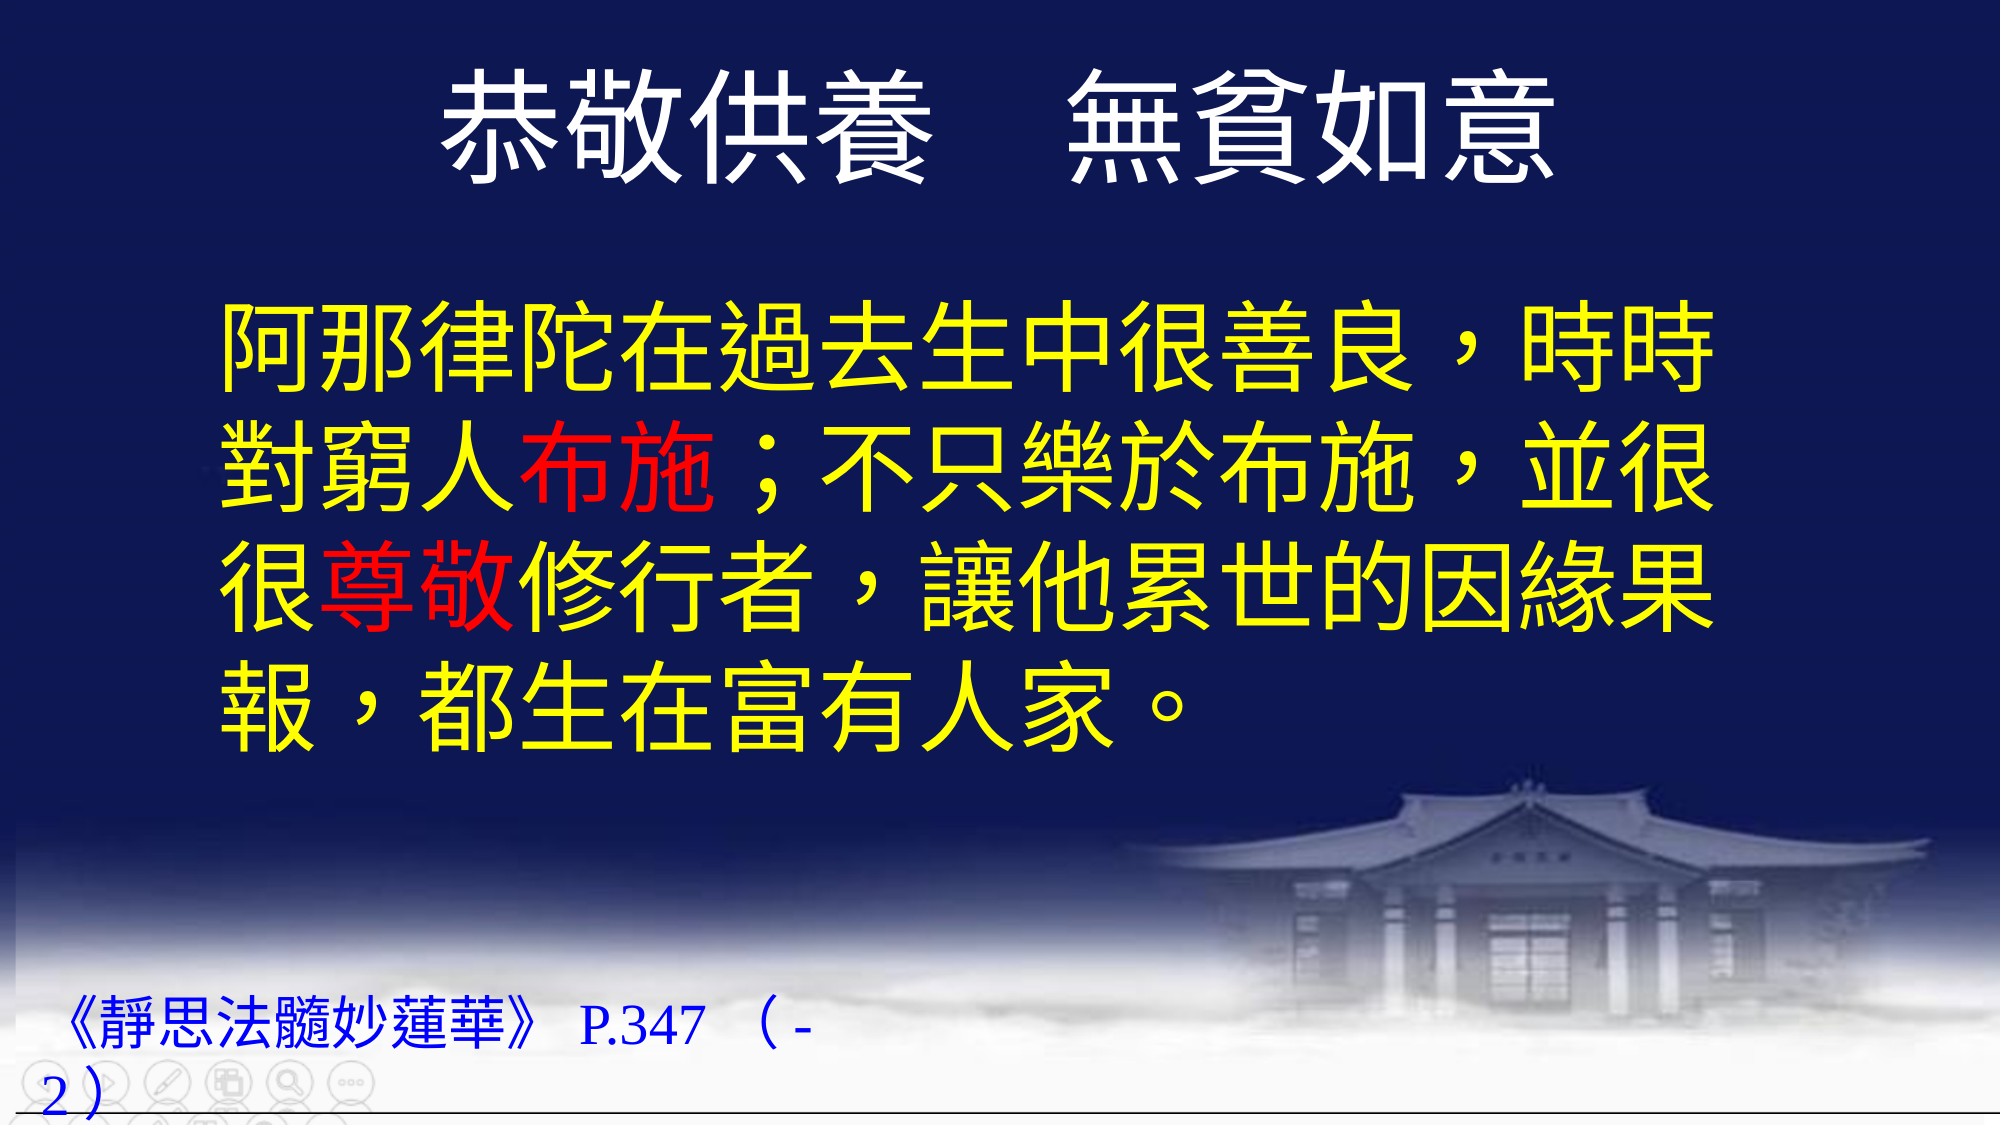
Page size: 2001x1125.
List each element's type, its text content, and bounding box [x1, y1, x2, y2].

title 恭敬供養 無貧如意 [137, 25, 1863, 243]
picture [0, 0, 2000, 1125]
list 阿那律陀在過去生中很善良，時時對窮人布施；不只樂於布施，並很很尊敬修行者，讓他累世的因緣果報，都生在富有人家。 [202, 277, 1798, 836]
text_box 《靜思法髓妙蓮華》P.347（-2） [25, 979, 847, 1125]
